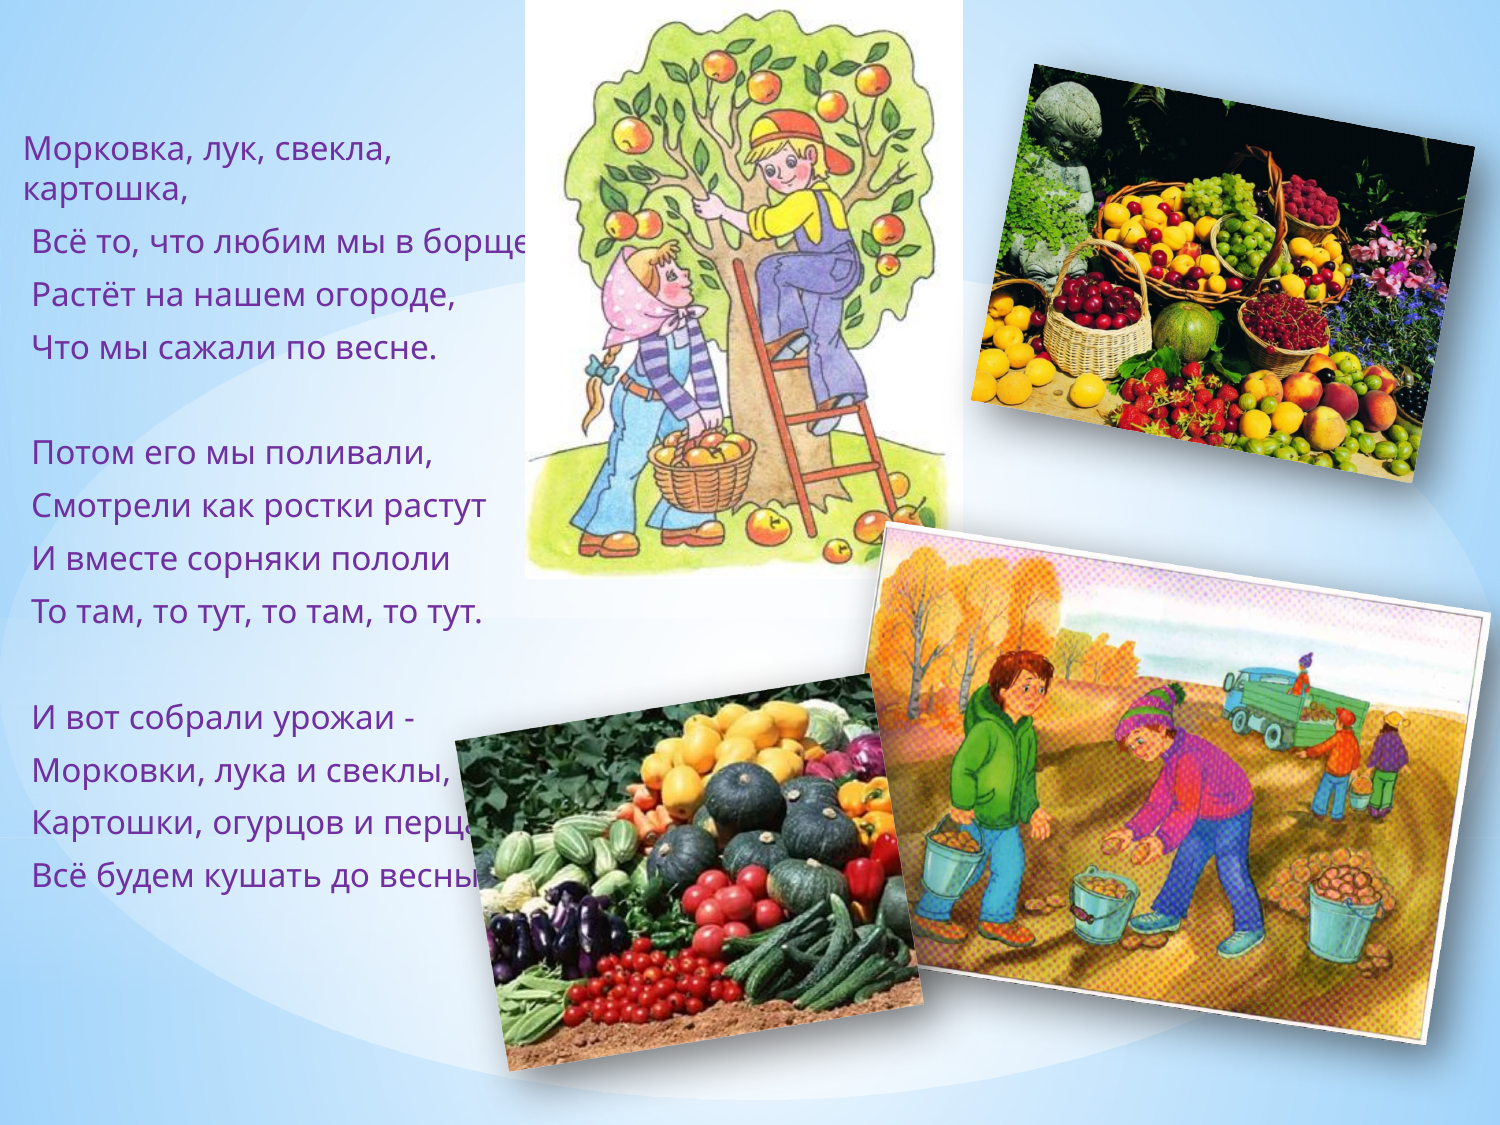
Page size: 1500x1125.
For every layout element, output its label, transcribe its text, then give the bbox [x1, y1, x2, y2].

picture [455, 0, 1491, 1071]
list Морковка, лук, свекла, картошка, Всё то, что любим мы в борще, Растёт на нашем огороде, Что мы сажали по весне. Потом его мы поливали, Смотрели как ростки растут И вместе сорняки пололи То там, то тут, то там, то тут. И вот собрали урожаи - Морковки, лука и свеклы, Картошки, огурцов и перца, Всё будем кушать до весны [0, 120, 561, 690]
picture [971, 64, 1475, 483]
